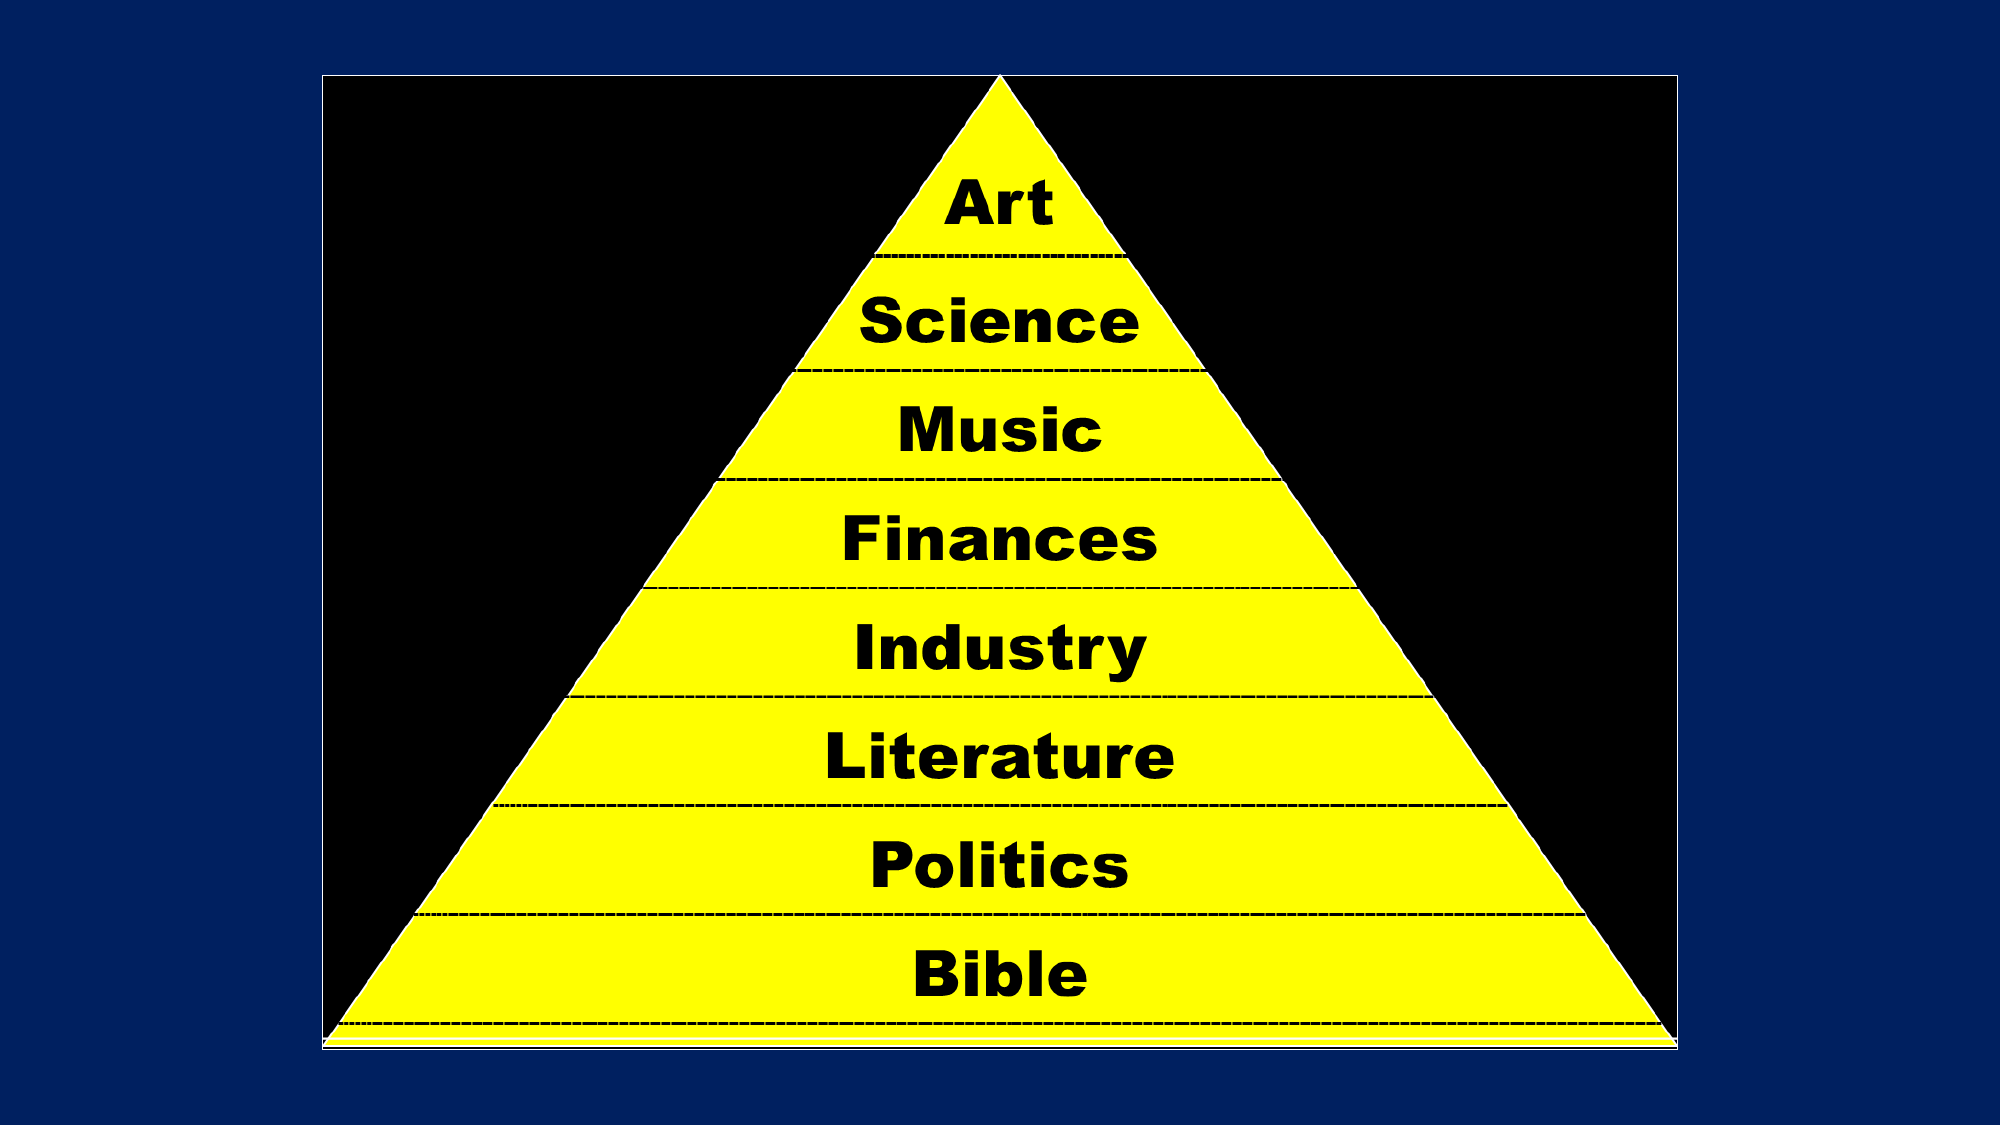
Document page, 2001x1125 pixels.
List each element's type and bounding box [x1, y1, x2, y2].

picture [322, 74, 1678, 1051]
